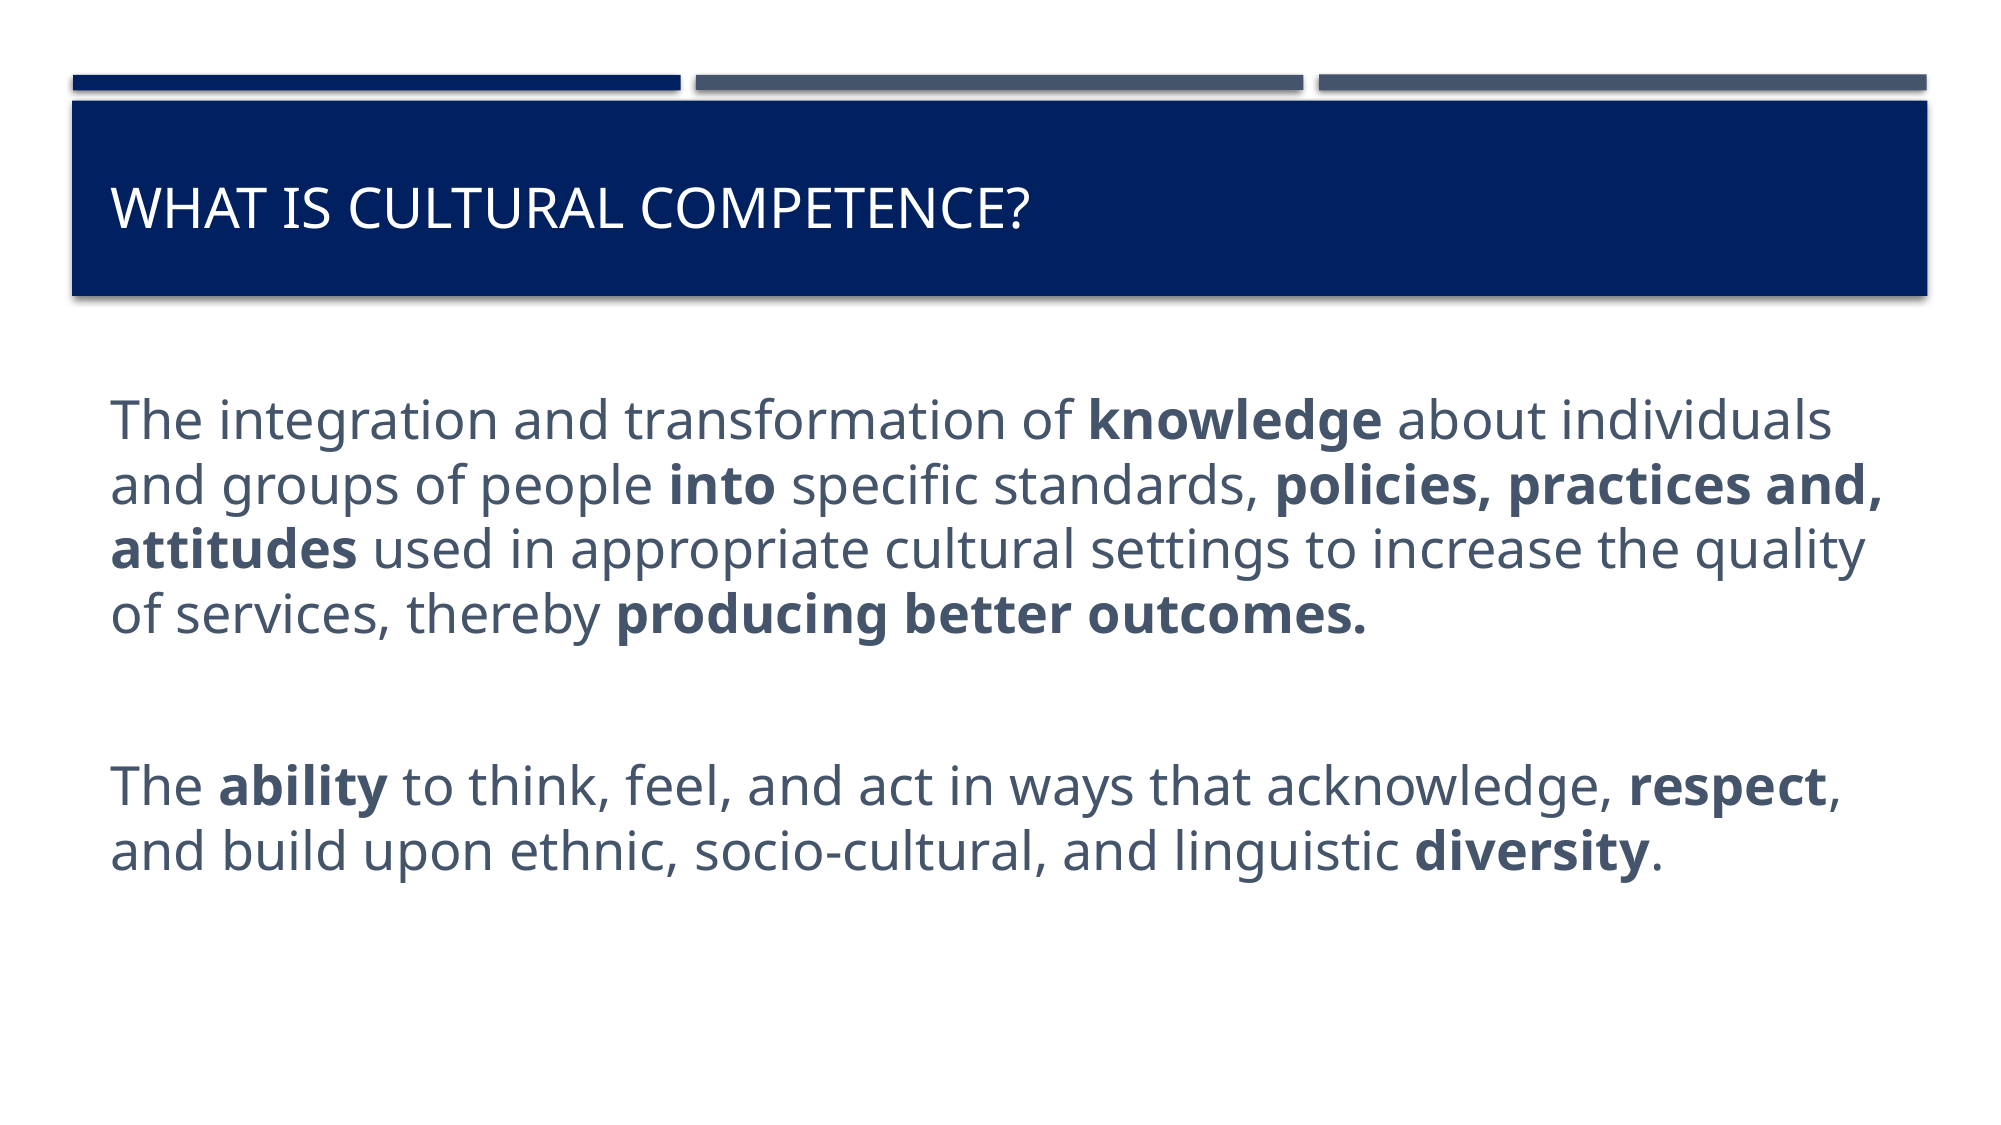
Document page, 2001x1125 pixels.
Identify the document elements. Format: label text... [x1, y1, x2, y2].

list The integration and transformation of knowledge about individuals and groups of people into specific standards, policies, practices and, attitudes used in appropriate cultural settings to increase the quality of services, thereby producing better outcomes. The ability to think, feel, and act in ways that acknowledge, respect, and build upon ethnic, socio-cultural, and linguistic diversity. [95, 357, 1905, 962]
title What is Cultural Competence? [95, 80, 1905, 248]
